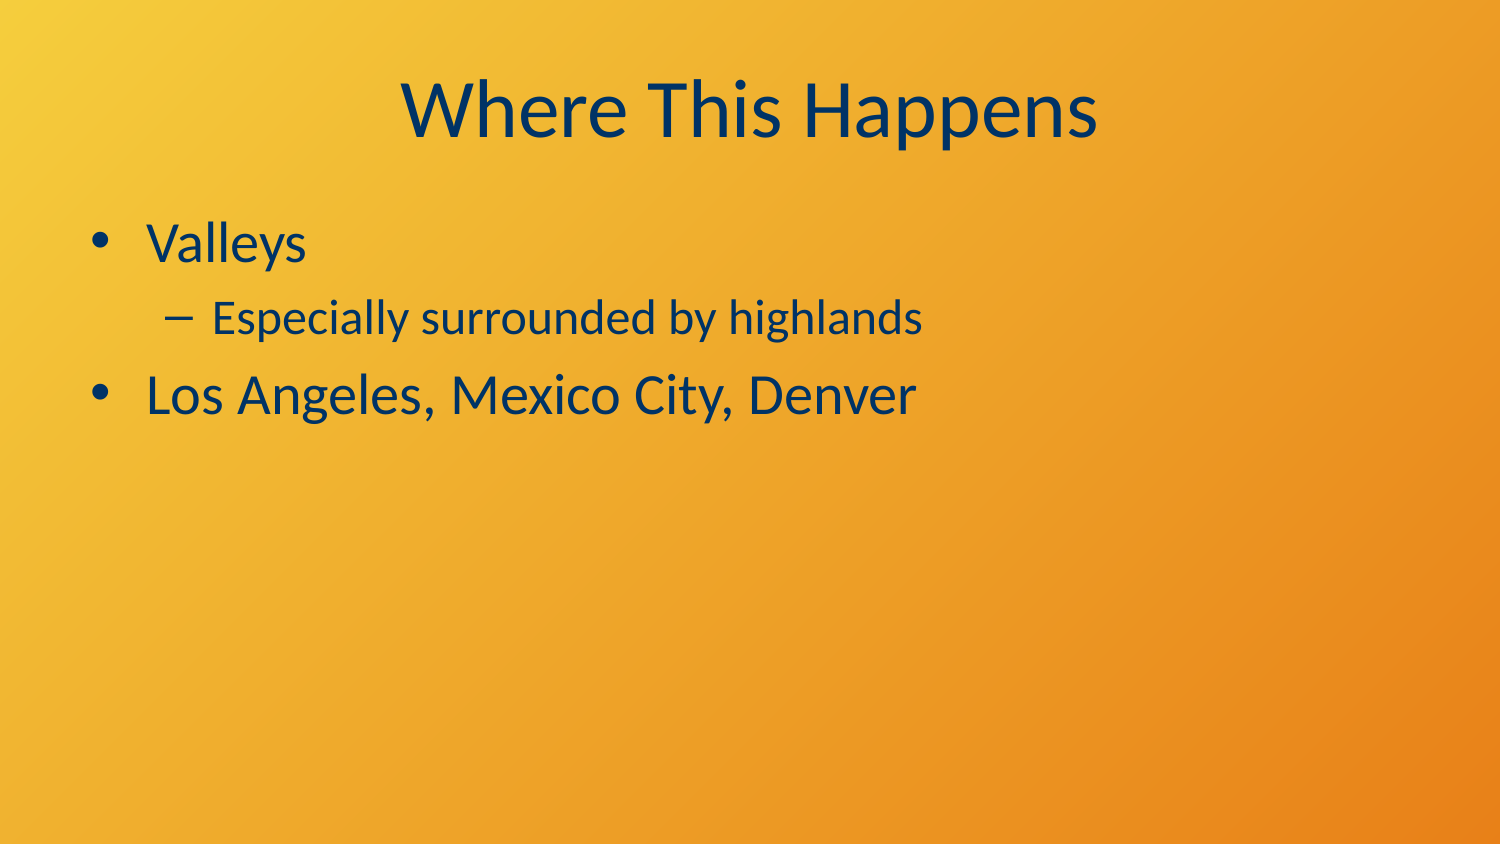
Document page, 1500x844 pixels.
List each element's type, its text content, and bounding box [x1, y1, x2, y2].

list Valleys Especially surrounded by highlands Los Angeles, Mexico City, Denver [75, 196, 1425, 754]
title Where This Happens [75, 33, 1425, 175]
